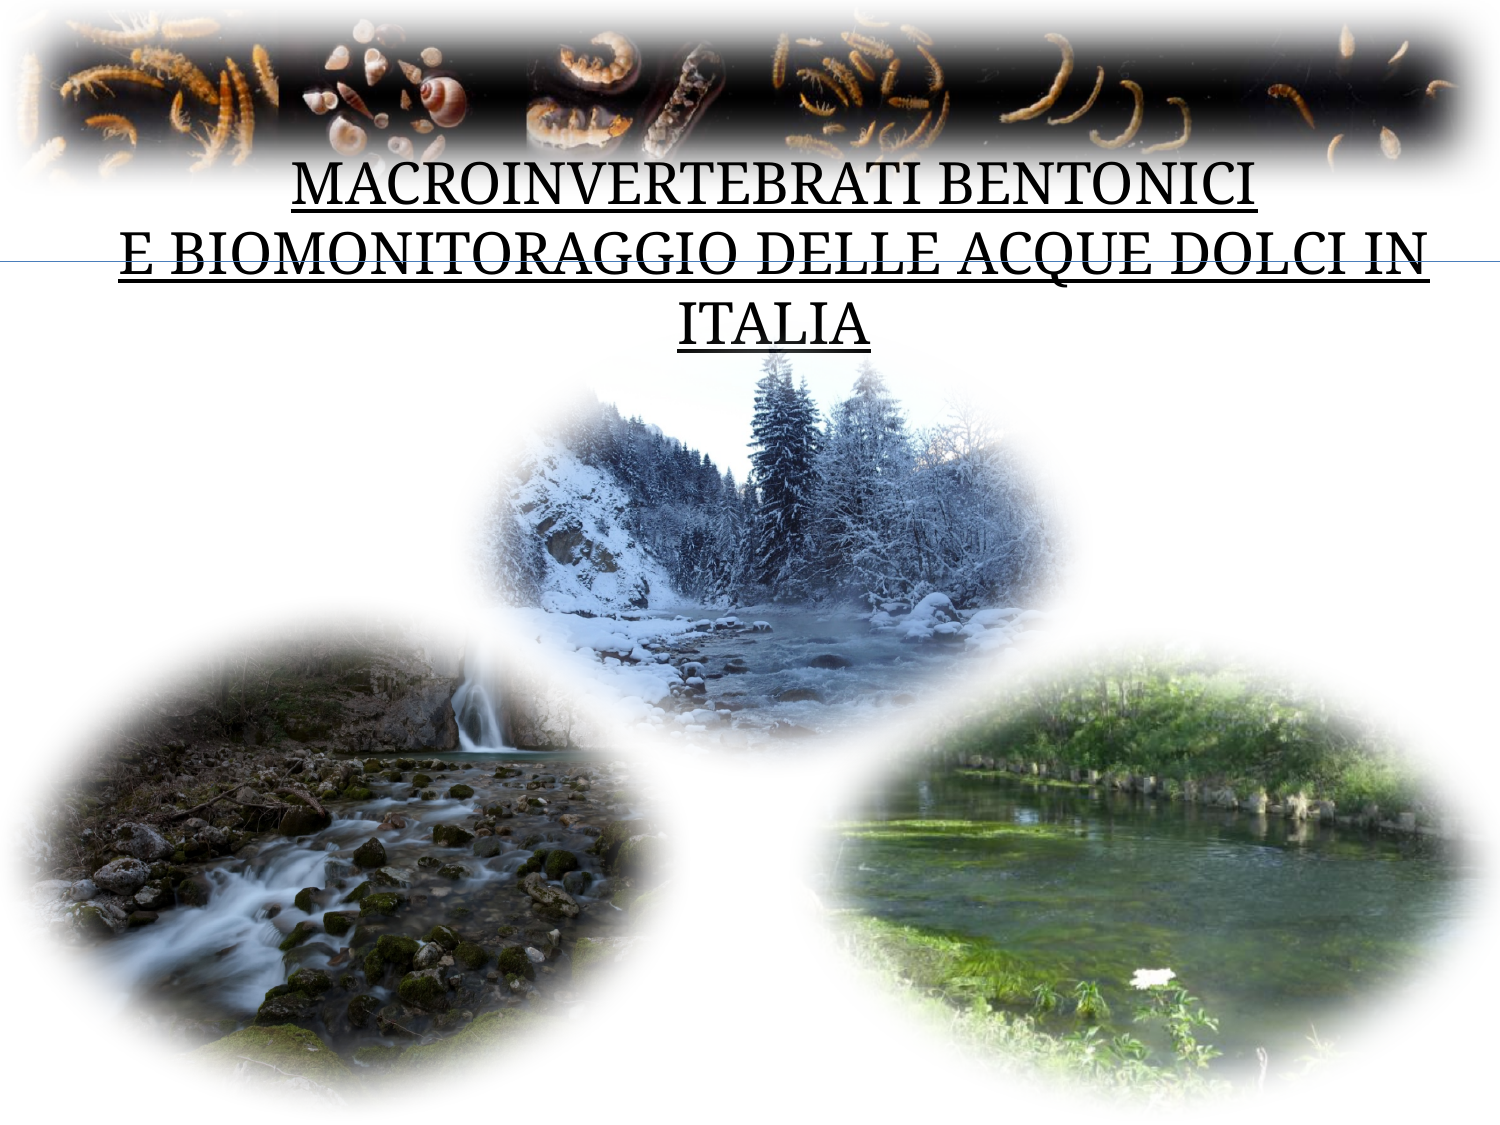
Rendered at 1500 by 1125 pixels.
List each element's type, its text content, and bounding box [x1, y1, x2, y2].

text_box Macroinvertebrati bentonici e biomonitoraggio delle acque dolci in Italia [24, 267, 1500, 364]
picture [0, 0, 1500, 197]
text_box Macroinvertebrati bentonici e biomonitoraggio delle acque dolci in Italia [24, 205, 1500, 260]
picture [0, 314, 1500, 1125]
